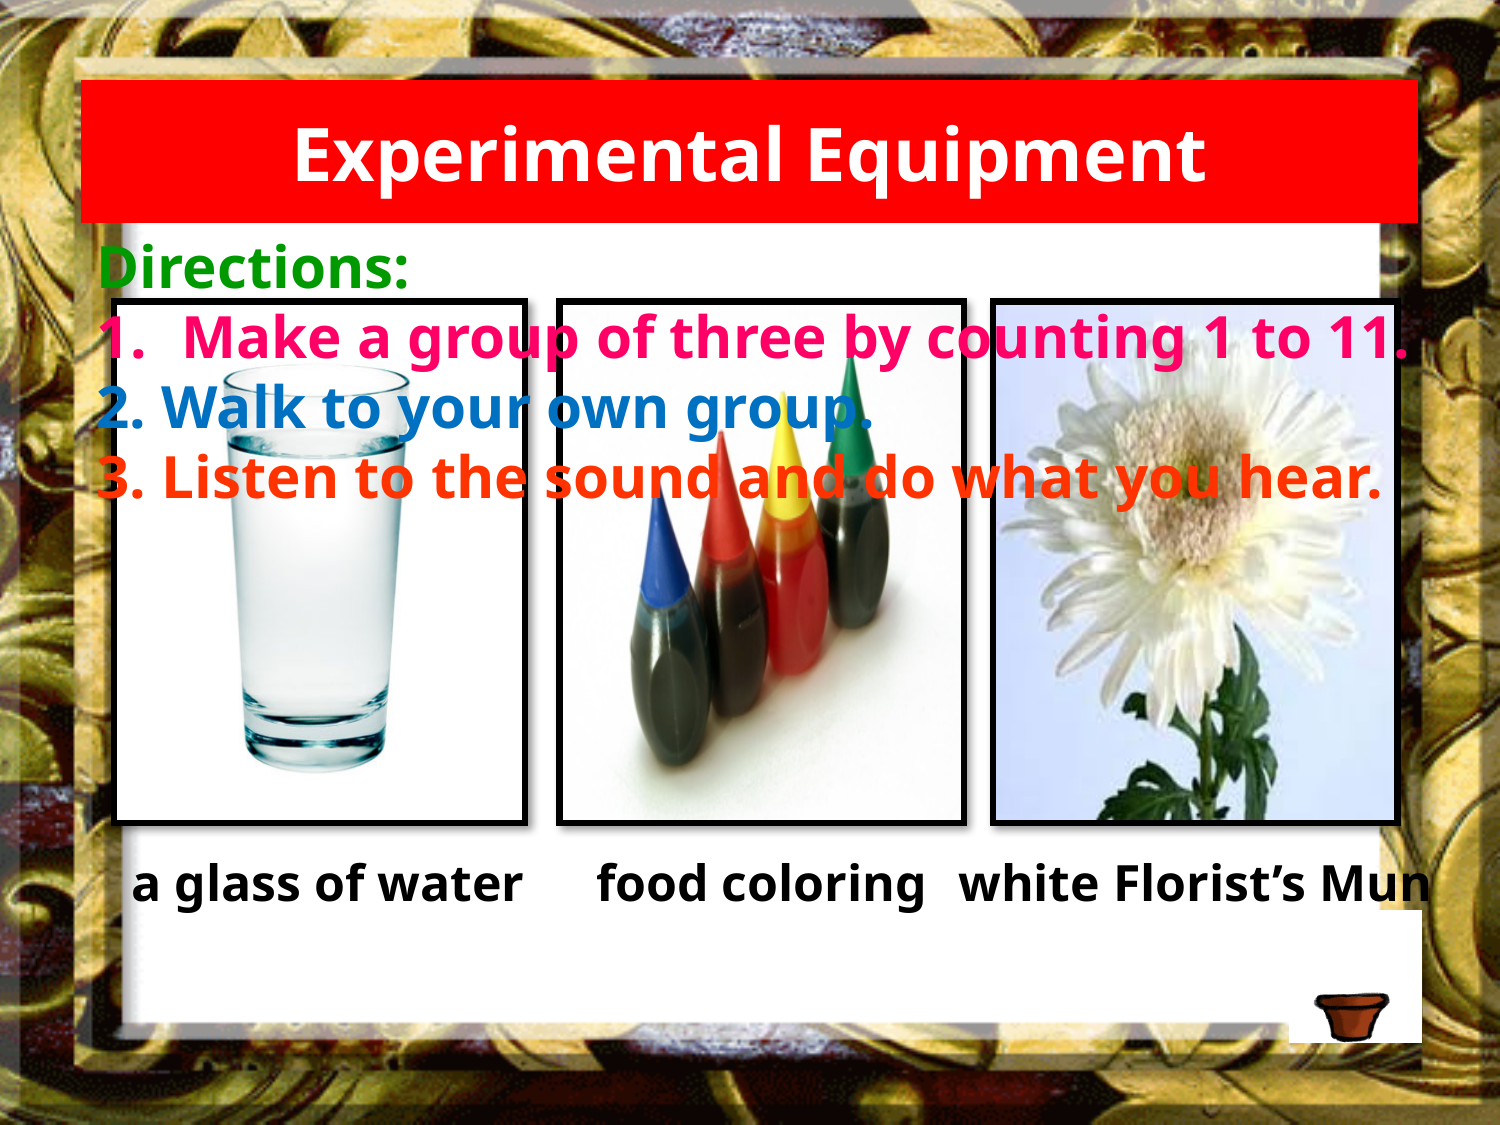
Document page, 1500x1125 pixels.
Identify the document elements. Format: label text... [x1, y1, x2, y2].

text_box a glass of water [105, 843, 539, 919]
text_box Experimental Equipment [81, 80, 1418, 223]
text_box food coloring [539, 843, 925, 919]
text_box white Florist’s Mun [925, 843, 1465, 919]
text_box Directions: Make a group of three by counting 1 to 11. 2. Walk to your own group. 3. Listen to the sound and do what you hear. [82, 222, 1454, 518]
picture [0, 0, 1500, 1125]
